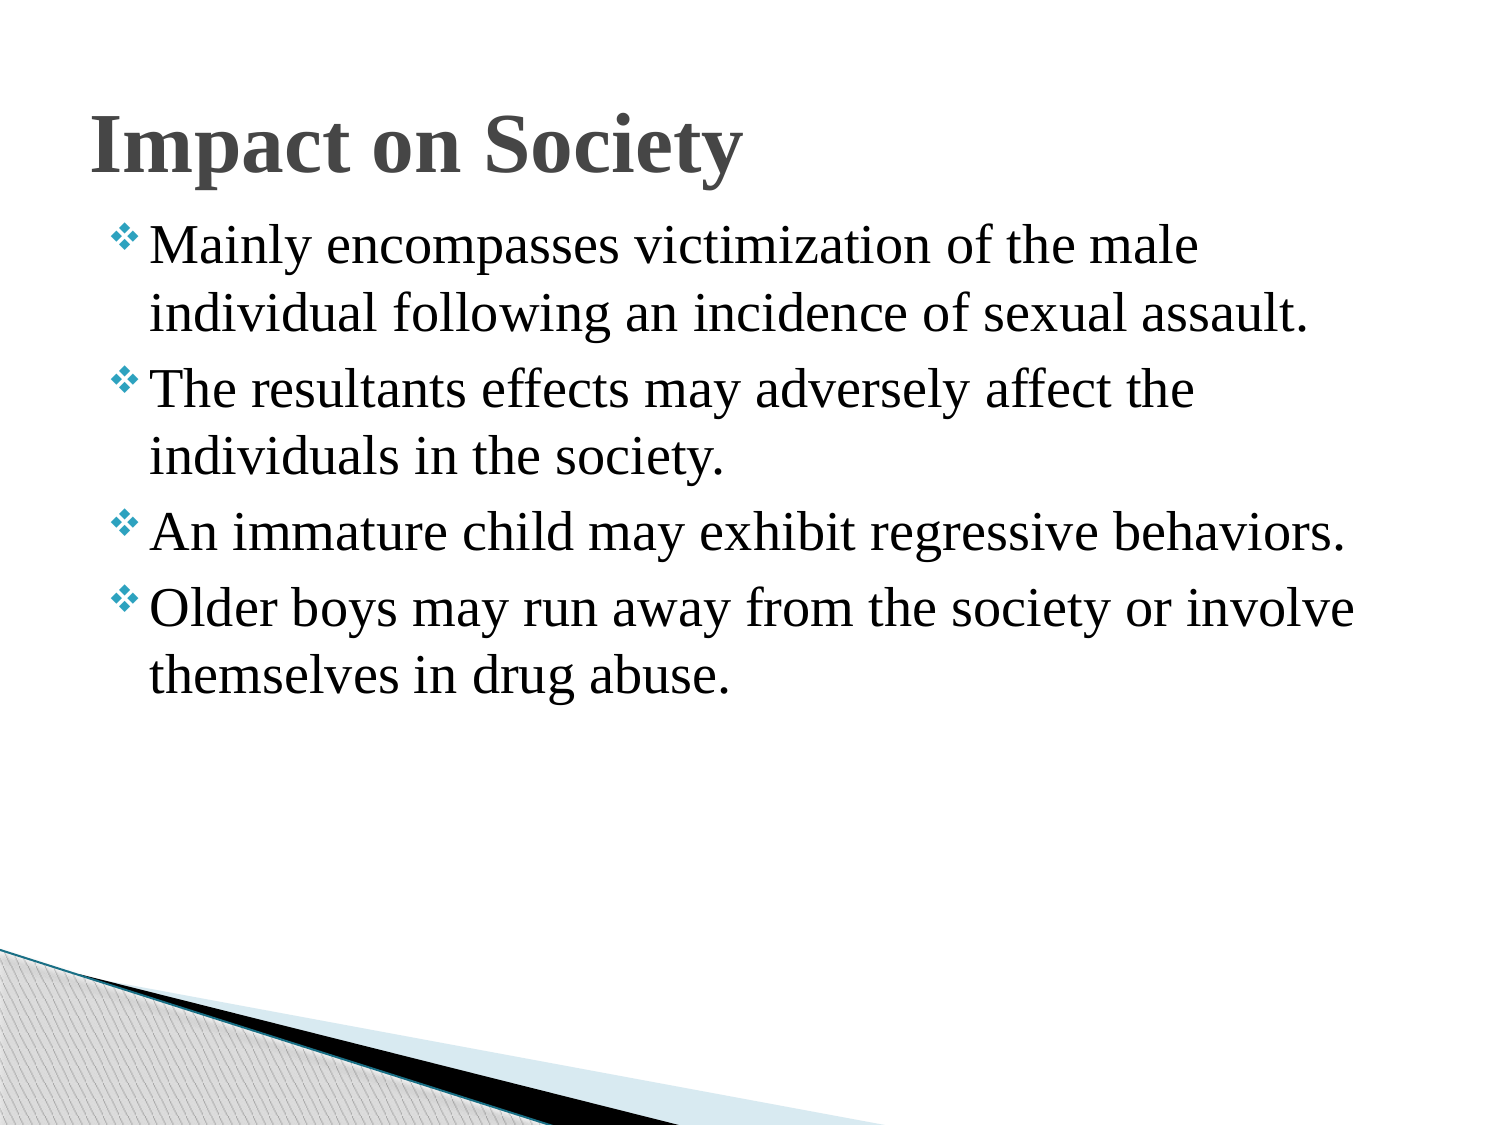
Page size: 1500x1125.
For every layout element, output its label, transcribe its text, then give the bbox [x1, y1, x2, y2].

list Mainly encompasses victimization of the male individual following an incidence of sexual assault. The resultants effects may adversely affect the individuals in the society. An immature child may exhibit regressive behaviors. Older boys may run away from the society or involve themselves in drug abuse. [75, 233, 1425, 1005]
title Impact on Society [75, 45, 1425, 233]
